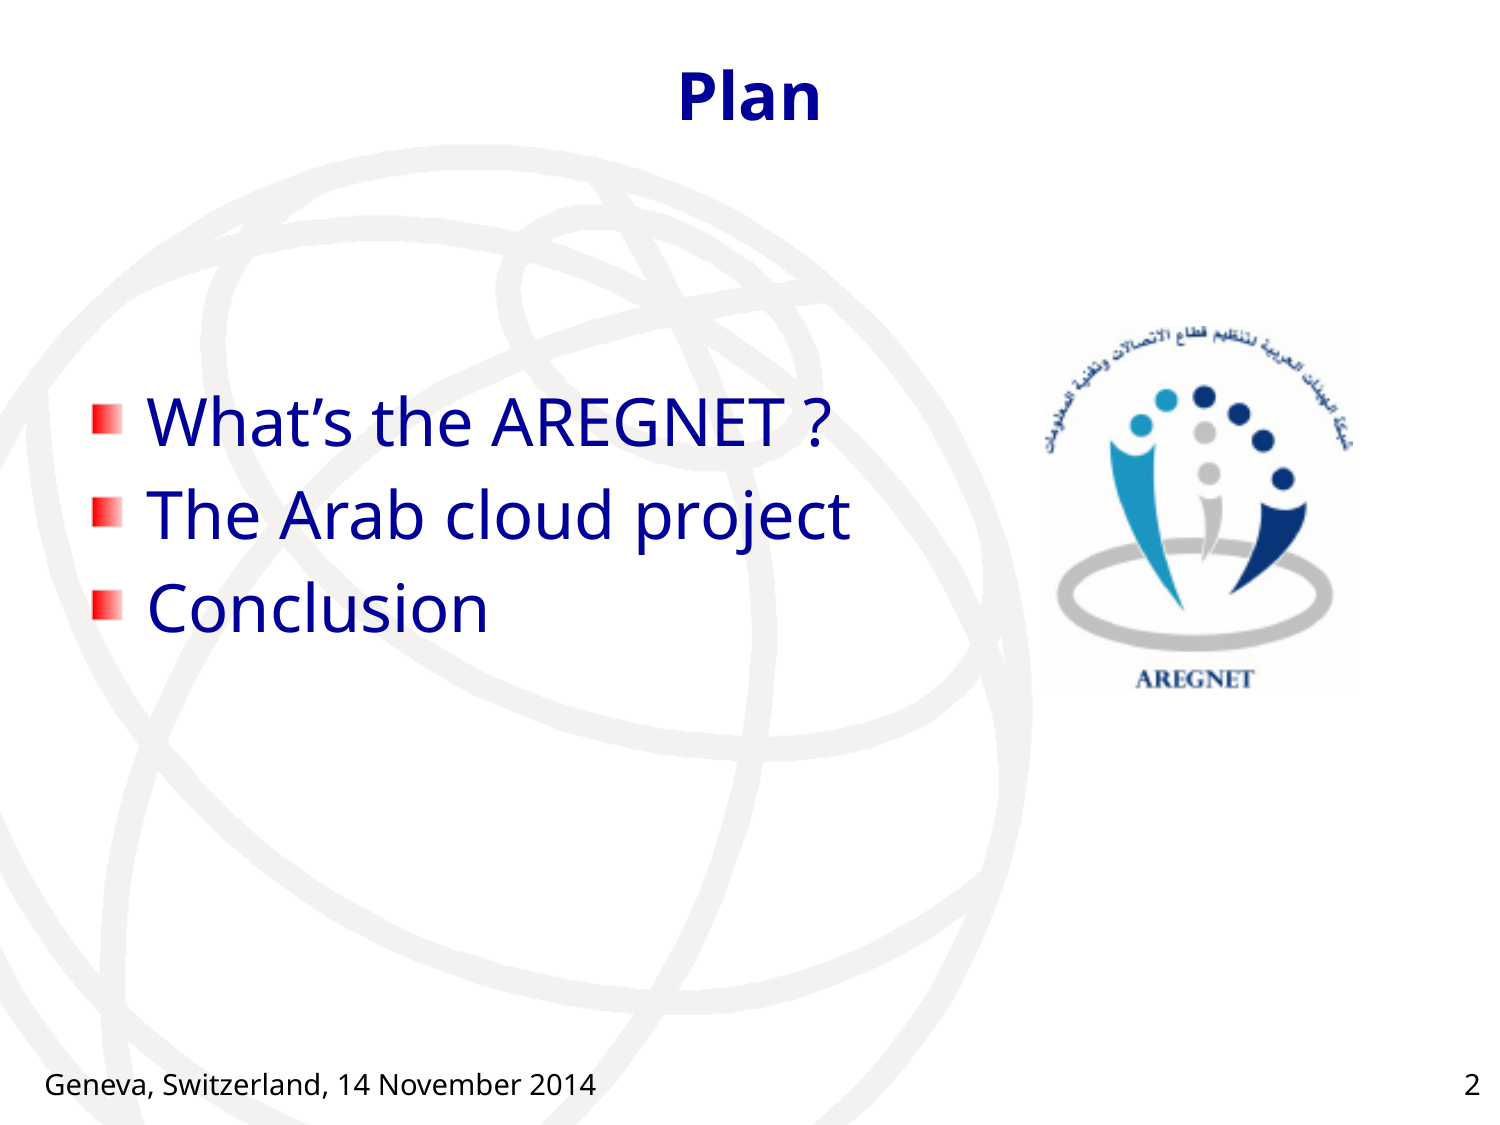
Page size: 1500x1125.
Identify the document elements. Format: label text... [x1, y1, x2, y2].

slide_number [29, 1058, 692, 1111]
title Plan [0, 0, 1500, 188]
slide_number 2 [1271, 1058, 1497, 1125]
picture [0, 188, 1353, 1125]
list What’s the AREGNET ? The Arab cloud project Conclusion [74, 278, 928, 764]
